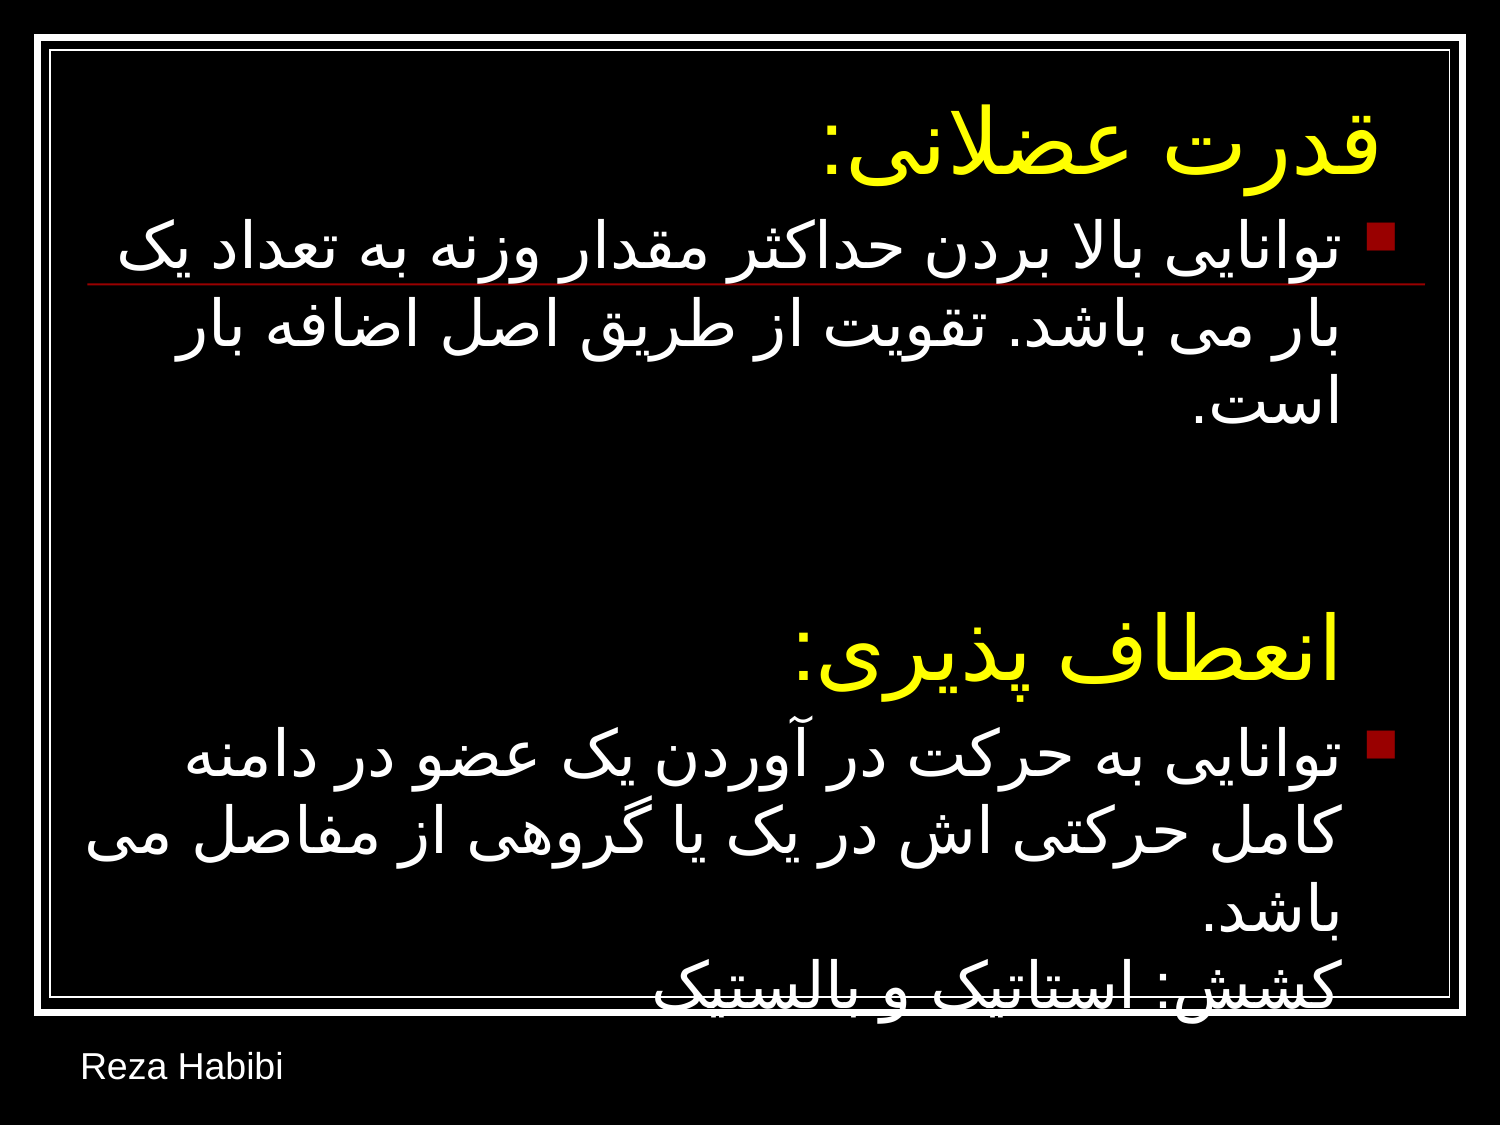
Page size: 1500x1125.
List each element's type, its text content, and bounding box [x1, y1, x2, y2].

text_box Reza Habibi [65, 1034, 299, 1095]
title قدرت عضلانی: [87, 77, 1425, 201]
list توانایی بالا بردن حداکثر مقدار وزنه به تعداد یک بار می باشد. تقویت از طریق اصل اضافه بار است. انعطاف پذیری: توانایی به حرکت در آوردن یک عضو در دامنه کامل حرکتی اش در یک یا گروهی از مفاصل می باشد. کشش: استاتیک و بالستیک [64, 196, 1415, 1047]
